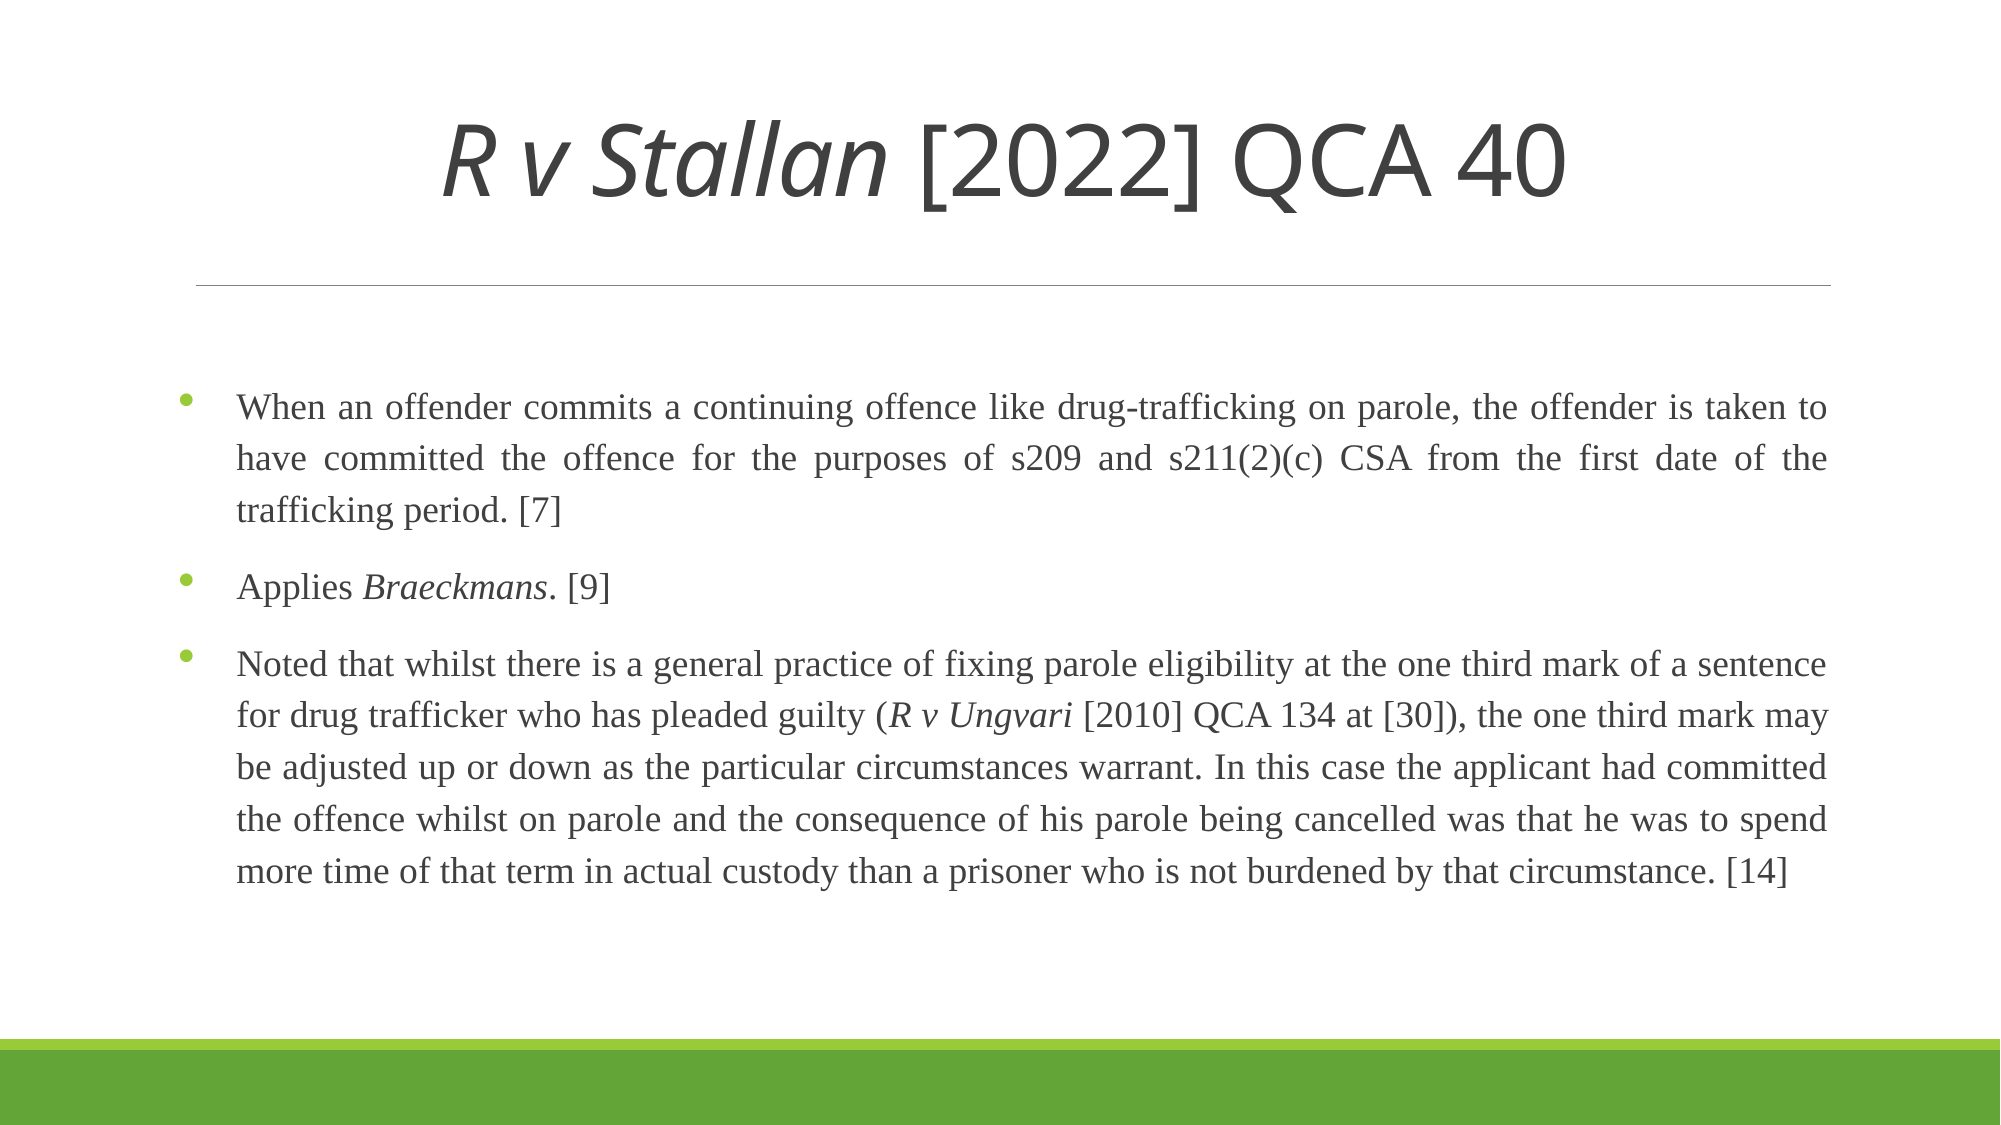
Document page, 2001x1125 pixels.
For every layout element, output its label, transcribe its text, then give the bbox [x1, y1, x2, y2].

title R v Stallan [2022] QCA 40 [180, 47, 1830, 285]
list When an offender commits a continuing offence like drug-trafficking on parole, the offender is taken to have committed the offence for the purposes of s209 and s211(2)(c) CSA from the first date of the trafficking period. [7] Applies Braeckmans. [9] Noted that whilst there is a general practice of fixing parole eligibility at the one third mark of a sentence for drug trafficker who has pleaded guilty (R v Ungvari [2010] QCA 134 at [30]), the one third mark may be adjusted up or down as the particular circumstances warrant. In this case the applicant had committed the offence whilst on parole and the consequence of his parole being cancelled was that he was to spend more time of that term in actual custody than a prisoner who is not burdened by that circumstance. [14] [180, 302, 1830, 963]
